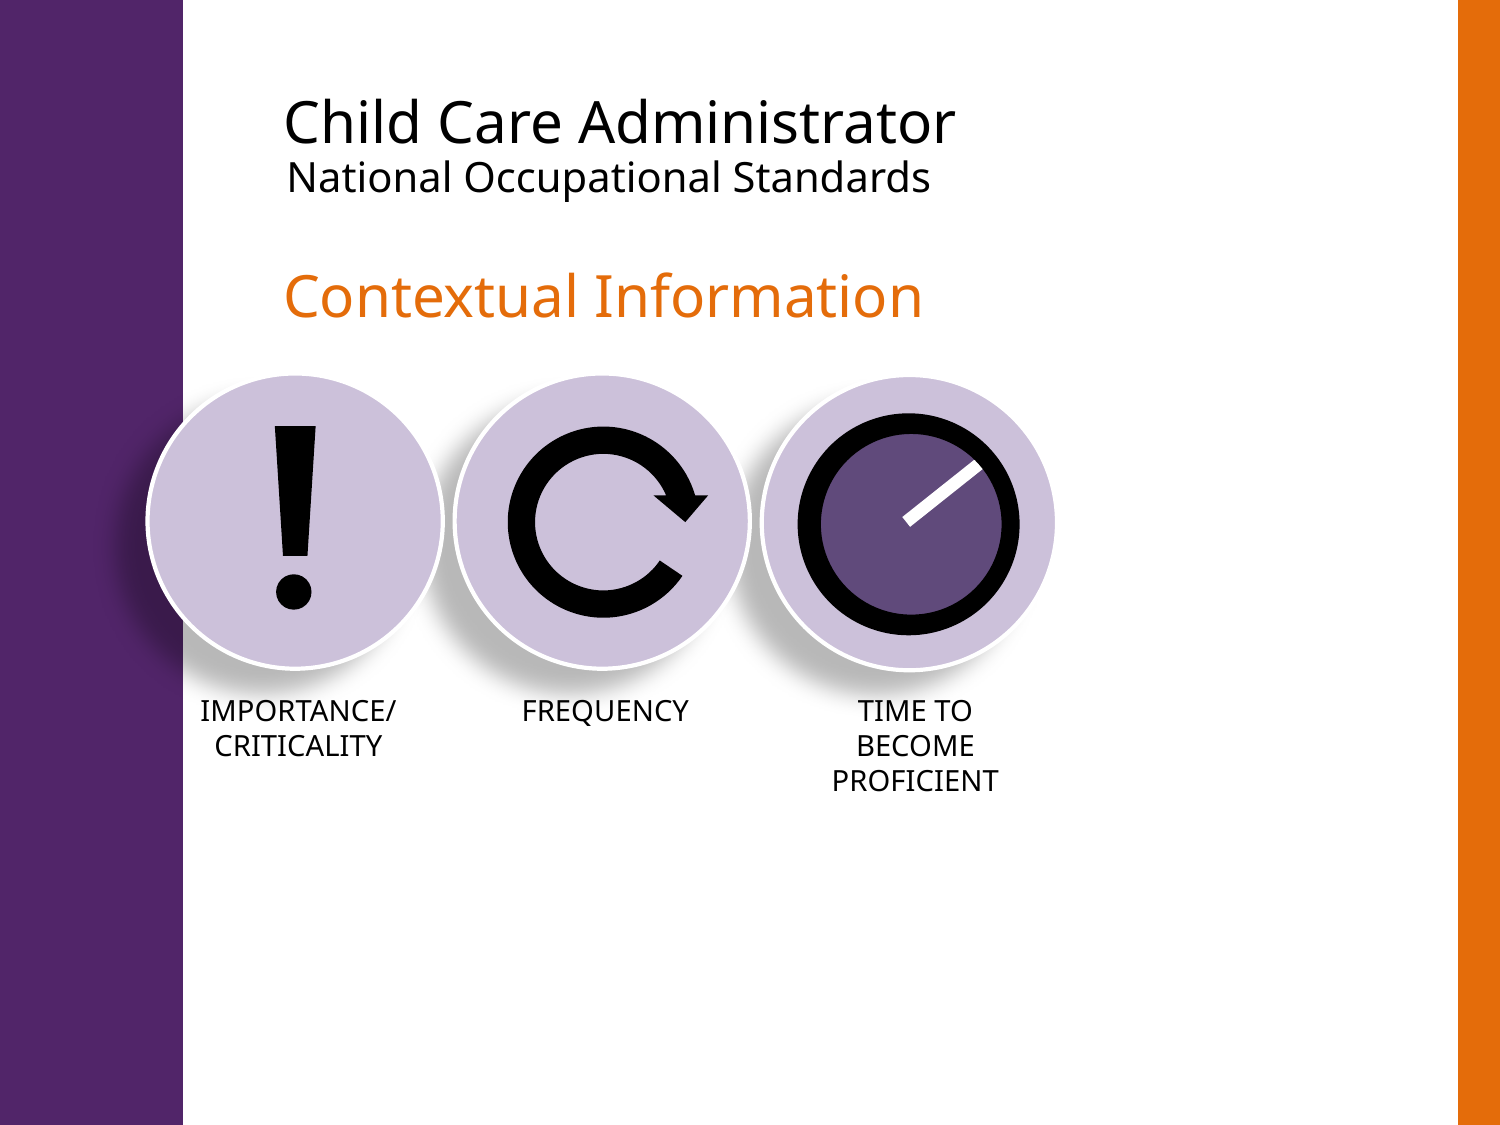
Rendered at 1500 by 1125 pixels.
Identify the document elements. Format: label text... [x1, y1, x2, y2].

text_box [823, 437, 999, 612]
text_box [802, 415, 1020, 633]
text_box 3 [106, 411, 185, 682]
text_box Contextual Information [268, 252, 1373, 337]
text_box [452, 371, 752, 671]
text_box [905, 455, 990, 523]
text_box [274, 572, 314, 612]
text_box [0, 0, 185, 1125]
text_box [759, 372, 1060, 673]
text_box [272, 423, 318, 559]
text_box Child Care Administrator [269, 78, 1373, 163]
text_box IMPORTANCE/ CRITICALITY [168, 684, 429, 770]
text_box [800, 420, 878, 628]
text_box [505, 424, 711, 620]
text_box National Occupational Standards [271, 143, 1376, 208]
text_box [145, 371, 445, 671]
text_box [115, 425, 185, 671]
text_box TIME TO BECOME PROFICIENT [785, 684, 1046, 805]
text_box [1456, 0, 1500, 1125]
text_box FREQUENCY [475, 684, 736, 735]
